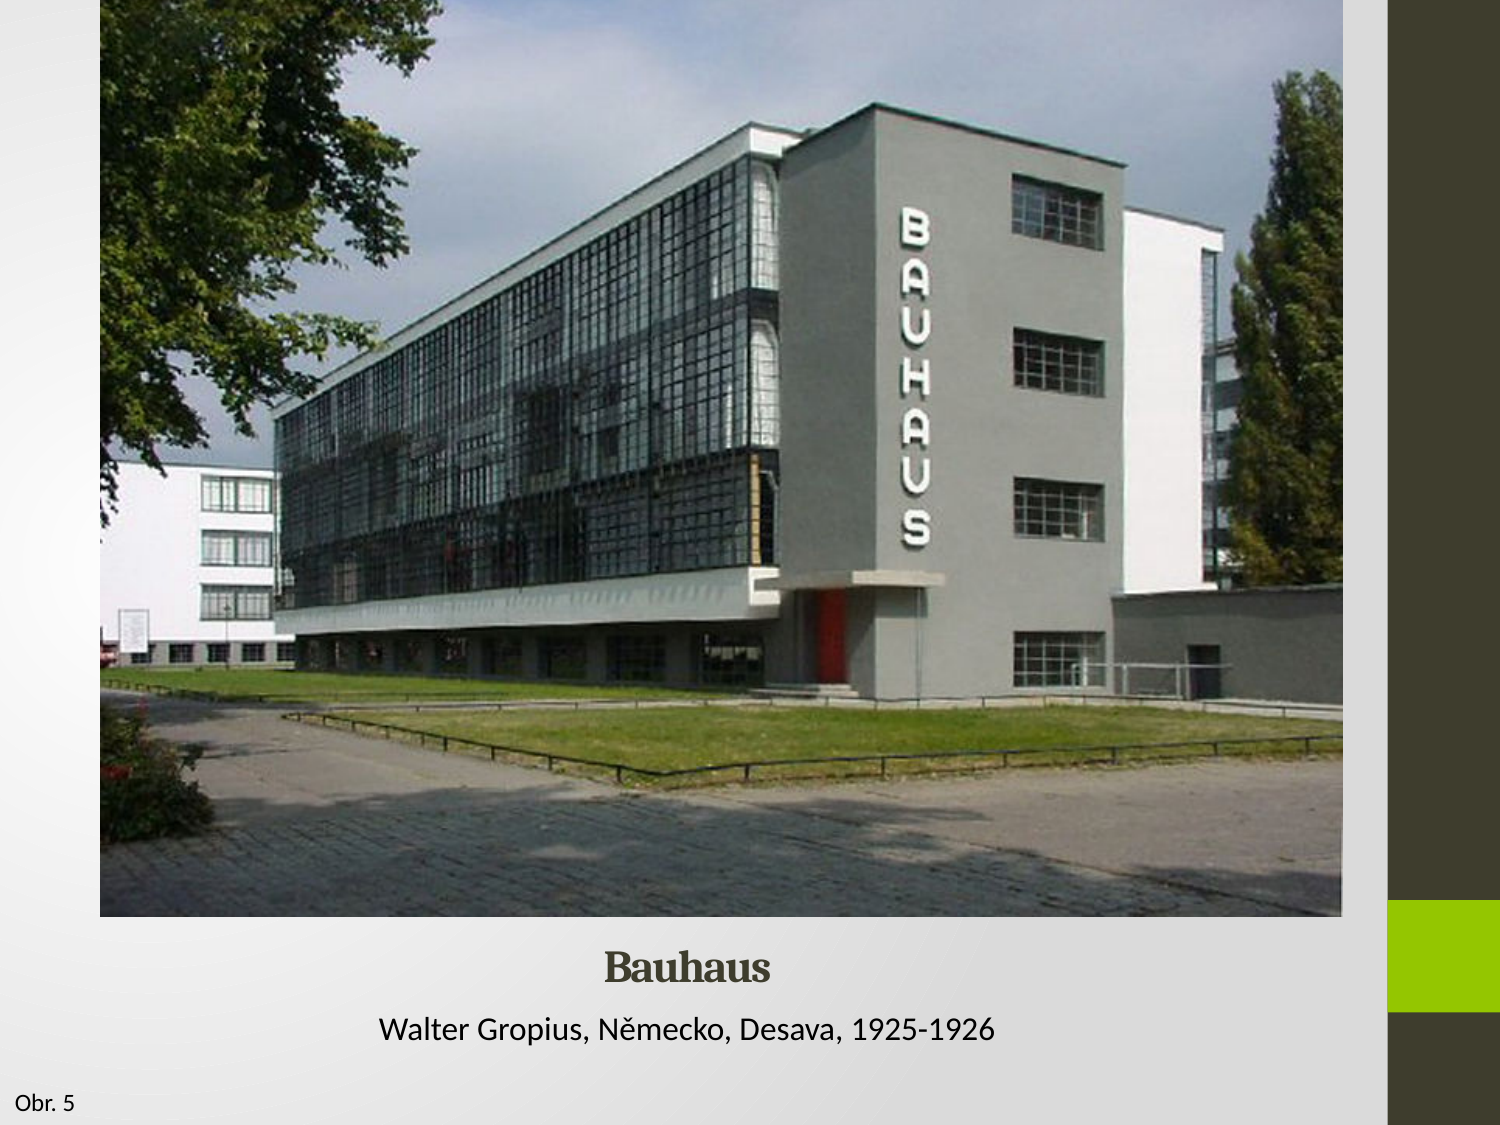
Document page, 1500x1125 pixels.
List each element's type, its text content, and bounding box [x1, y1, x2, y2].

text_box Obr. 5 [0, 1079, 95, 1125]
title Bauhaus [50, 901, 1325, 999]
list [99, 0, 1344, 918]
list Walter Gropius, Německo, Desava, 1925-1926 [50, 999, 1325, 1100]
